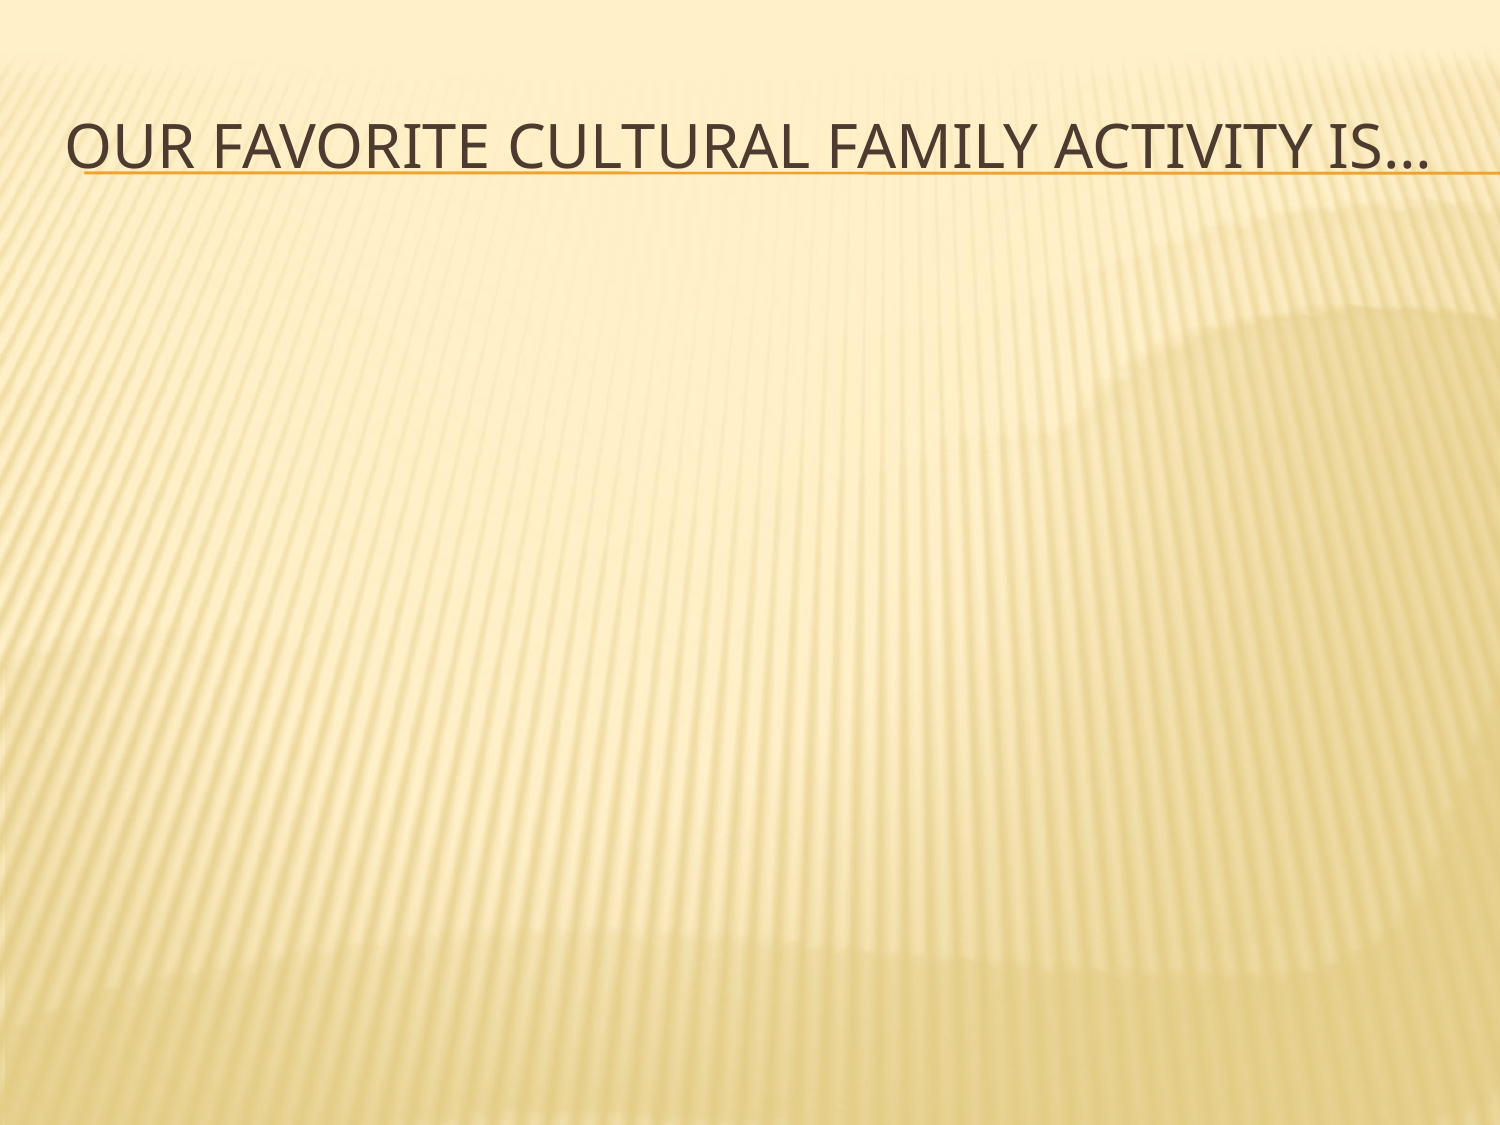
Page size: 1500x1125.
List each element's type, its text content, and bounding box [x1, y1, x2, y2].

title Our favorite cultural family activity is… [50, 75, 1475, 213]
